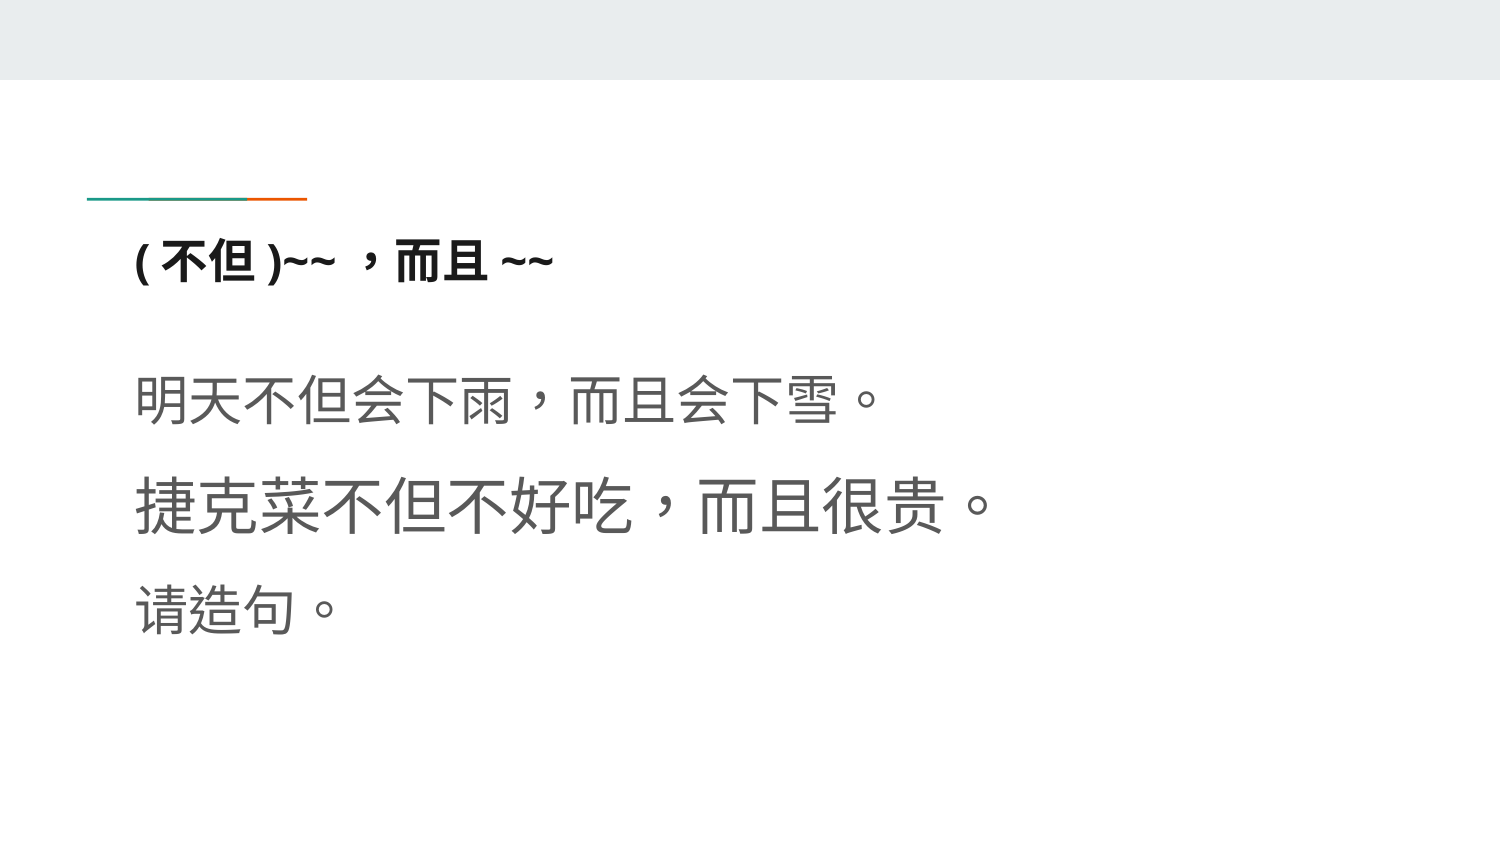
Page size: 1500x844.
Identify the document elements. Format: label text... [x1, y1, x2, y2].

list 明天不但会下雨，而且会下雪。 捷克菜不但不好吃，而且很贵。 请造句。 [119, 341, 1381, 712]
title (不但)~~，而且~~ [119, 216, 1381, 305]
